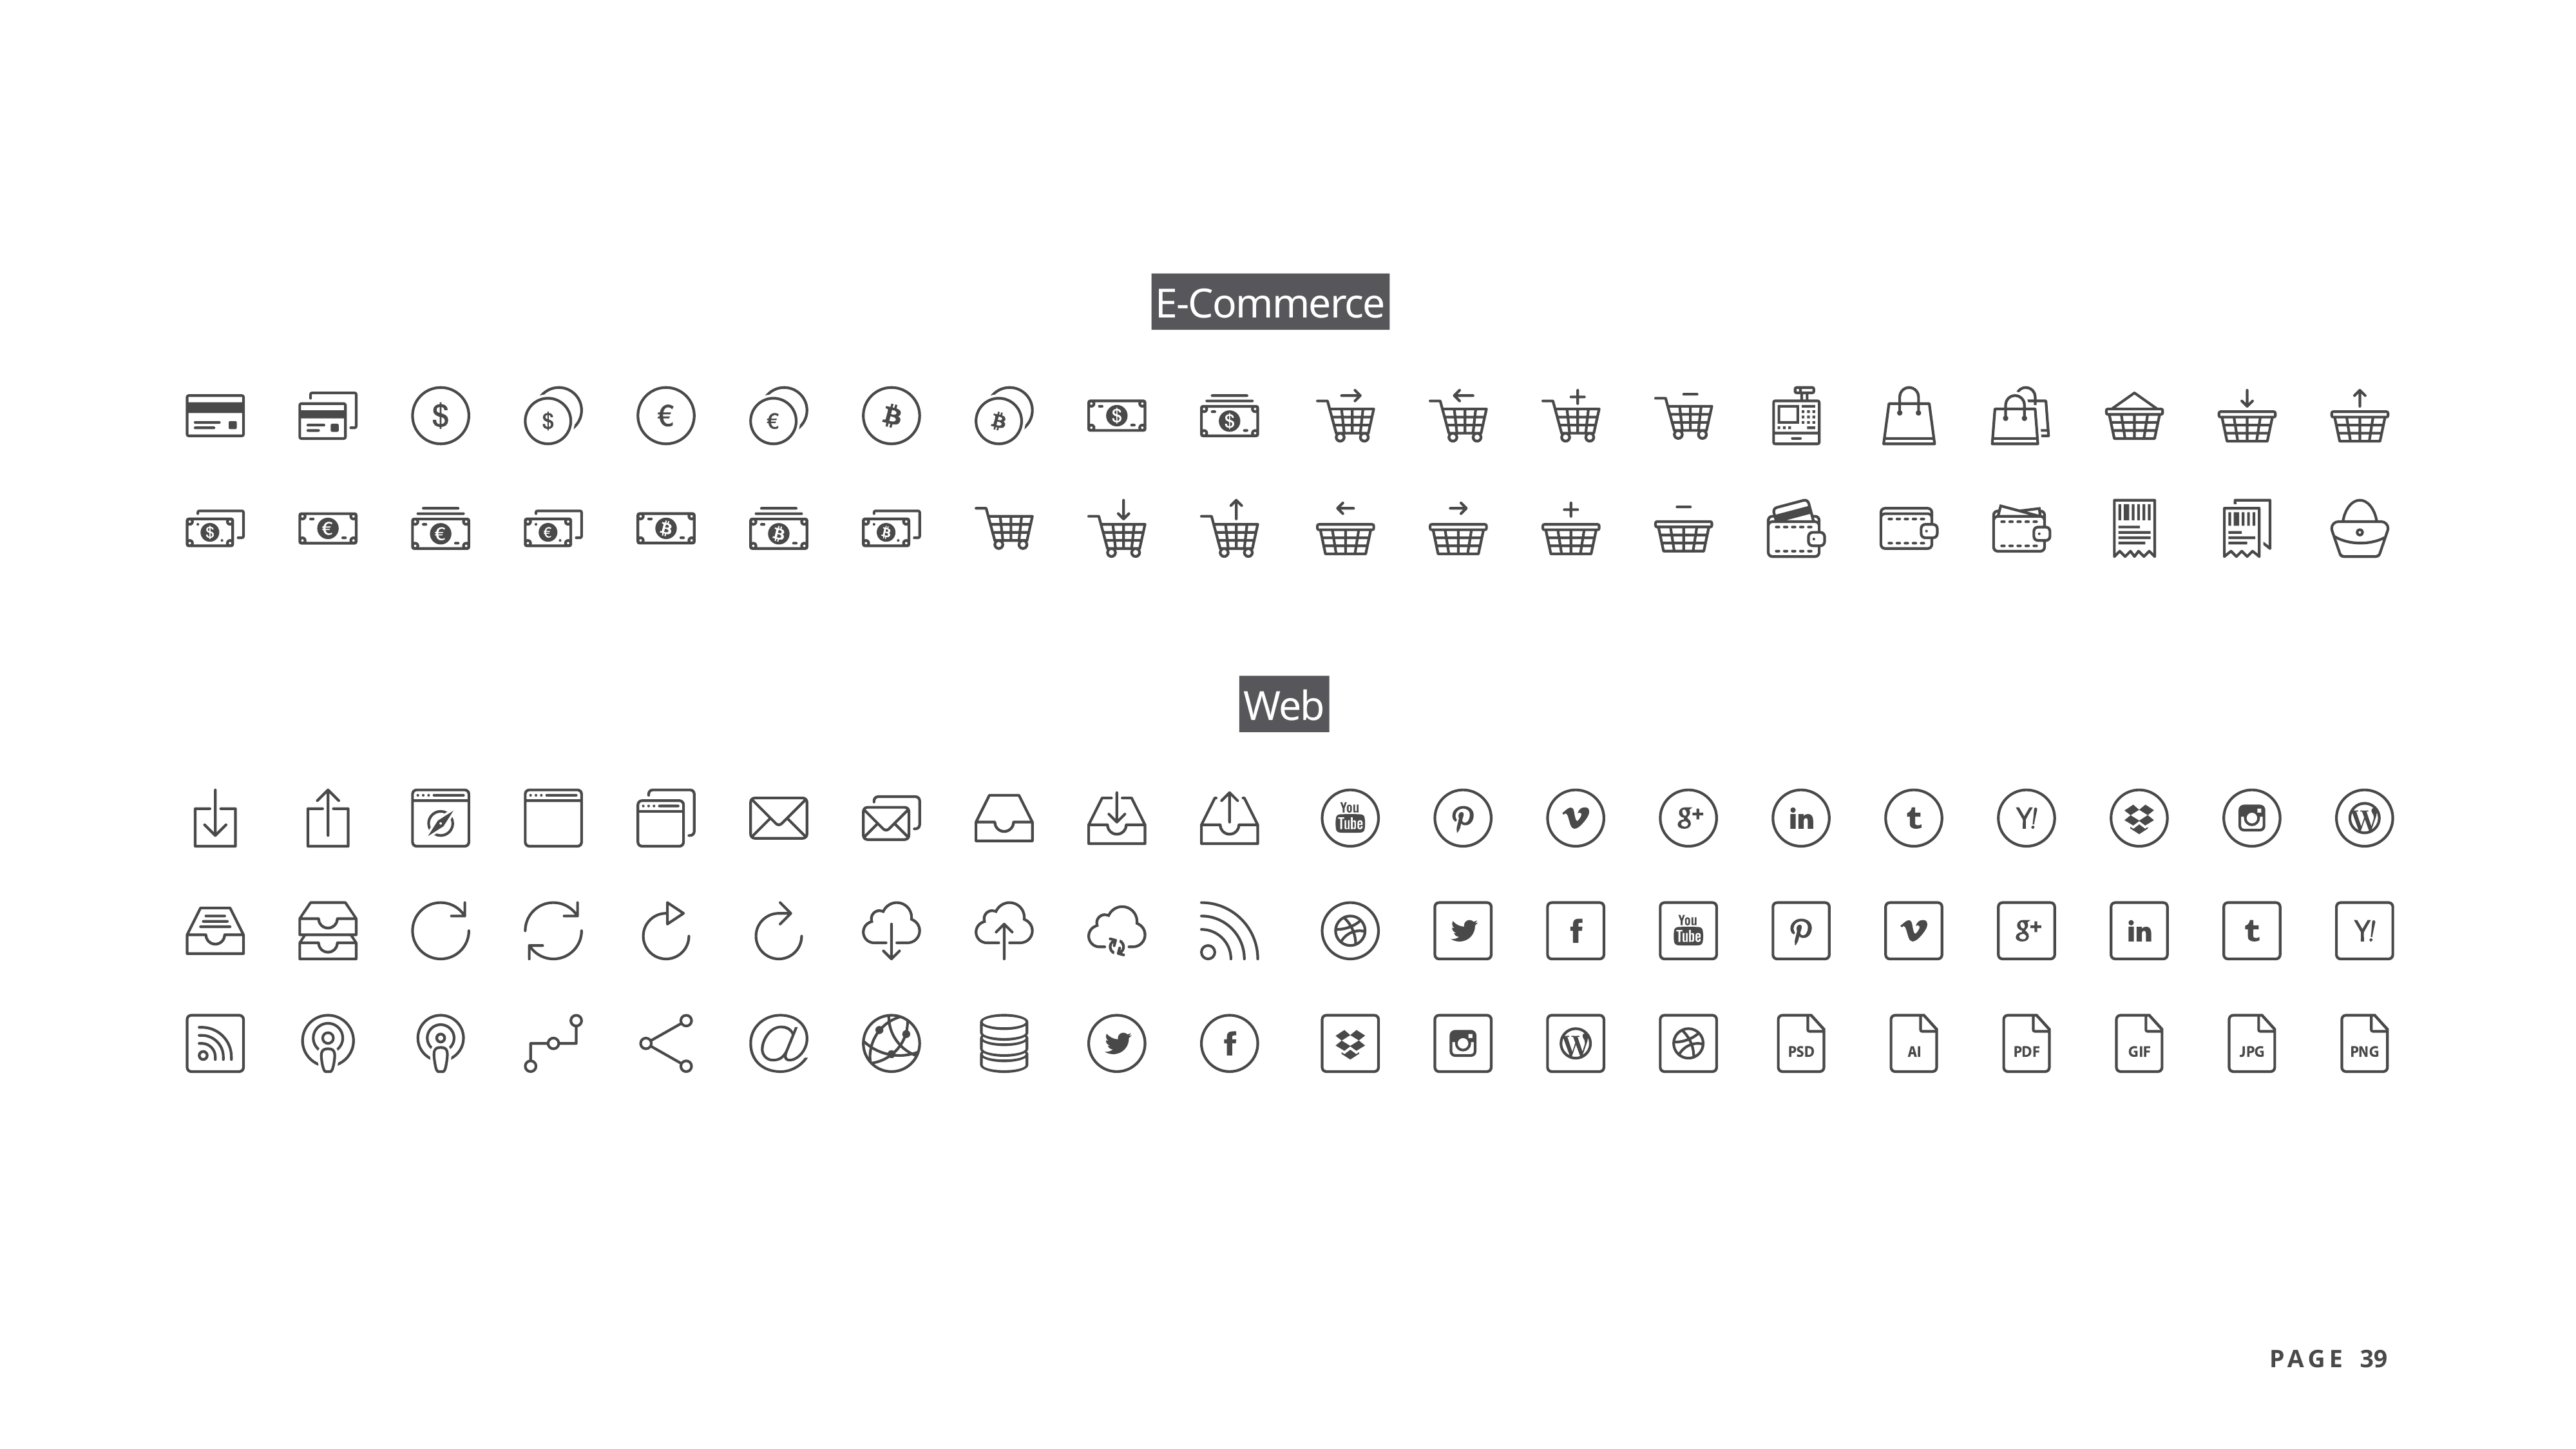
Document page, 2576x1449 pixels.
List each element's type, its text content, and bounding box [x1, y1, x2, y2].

text_box [2335, 788, 2394, 848]
text_box [432, 1046, 449, 1074]
text_box [186, 394, 245, 437]
text_box [2115, 1014, 2164, 1074]
text_box [1087, 797, 1147, 846]
text_box [1429, 523, 1488, 556]
text_box [980, 1014, 1029, 1074]
text_box [306, 807, 350, 848]
text_box [1336, 501, 1355, 515]
text_box [1884, 788, 1943, 848]
text_box [975, 793, 1034, 842]
text_box [1675, 506, 1692, 509]
text_box [1449, 501, 1468, 515]
text_box [1884, 901, 1943, 961]
text_box [524, 788, 583, 848]
text_box [298, 402, 347, 440]
text_box [1433, 901, 1493, 961]
text_box [186, 1014, 245, 1074]
text_box [1771, 788, 1831, 848]
text_box [1210, 394, 1248, 397]
text_box [995, 922, 1014, 961]
text_box [1429, 399, 1488, 443]
text_box [749, 517, 808, 550]
text_box [2330, 498, 2390, 558]
text_box [411, 901, 470, 961]
text_box [1321, 1014, 1380, 1074]
text_box [524, 901, 579, 933]
text_box [1990, 394, 2039, 446]
text_box [416, 512, 465, 515]
text_box [1109, 937, 1117, 954]
text_box [2335, 901, 2394, 961]
text_box [1433, 1014, 1493, 1074]
text_box [636, 386, 696, 446]
text_box [1997, 901, 2056, 961]
text_box [1229, 498, 1243, 520]
text_box [2228, 1014, 2276, 1074]
text_box [1659, 1014, 1718, 1074]
text_box [1879, 507, 1939, 550]
text_box [882, 922, 901, 961]
text_box [862, 386, 921, 446]
text_box [872, 509, 921, 540]
text_box [2222, 788, 2282, 848]
text_box [2002, 1014, 2051, 1074]
text_box [528, 929, 583, 961]
text_box [1882, 386, 1936, 446]
text_box [524, 397, 573, 446]
text_box [196, 509, 245, 540]
text_box [1453, 388, 1474, 402]
text_box [862, 1014, 921, 1074]
text_box [203, 788, 228, 837]
text_box [320, 1047, 336, 1074]
text_box [1772, 386, 1821, 446]
text_box [2016, 386, 2050, 437]
text_box [2240, 388, 2254, 408]
text_box [1682, 393, 1699, 396]
text_box [862, 901, 921, 945]
text_box [1087, 515, 1147, 558]
text_box [1116, 498, 1131, 520]
text_box [636, 799, 685, 848]
text_box [1087, 905, 1147, 949]
text_box [411, 386, 470, 446]
text_box [749, 397, 798, 446]
text_box [1433, 788, 1493, 848]
text_box [1766, 498, 1826, 558]
text_box [749, 1014, 808, 1074]
text_box [186, 906, 245, 955]
text_box E-Commerce [1151, 273, 1390, 330]
text_box [862, 517, 911, 547]
text_box [1200, 404, 1259, 437]
text_box [524, 1014, 583, 1074]
text_box [990, 386, 1034, 430]
text_box [2222, 901, 2282, 961]
text_box [2353, 388, 2367, 408]
text_box [1200, 1014, 1259, 1074]
text_box [309, 392, 358, 430]
text_box [534, 509, 583, 540]
text_box [1541, 399, 1601, 443]
text_box [193, 807, 237, 848]
text_box [1563, 501, 1579, 518]
text_box [316, 788, 341, 837]
text_box Web [1239, 676, 1330, 732]
text_box [1340, 388, 1362, 402]
text_box [639, 1014, 693, 1074]
text_box [975, 397, 1024, 446]
text_box [636, 512, 696, 545]
text_box [1200, 515, 1259, 558]
text_box [1997, 788, 2056, 848]
text_box [1321, 901, 1380, 961]
text_box [642, 901, 691, 961]
text_box [1107, 791, 1127, 824]
text_box [524, 517, 573, 547]
text_box [765, 386, 808, 430]
text_box [1087, 1014, 1147, 1074]
text_box [2330, 410, 2390, 443]
text_box [2223, 507, 2261, 558]
text_box [411, 517, 470, 550]
text_box [1200, 901, 1259, 961]
text_box [1889, 1014, 1938, 1074]
text_box [1777, 1014, 1826, 1074]
text_box [416, 1014, 465, 1060]
text_box [862, 806, 911, 841]
text_box [411, 788, 470, 848]
text_box [2113, 498, 2157, 558]
text_box [754, 901, 803, 961]
text_box [759, 507, 798, 510]
text_box [1569, 388, 1586, 405]
text_box [647, 788, 696, 837]
text_box [2233, 498, 2272, 550]
text_box [1205, 399, 1254, 402]
text_box [872, 795, 921, 831]
text_box [421, 507, 460, 510]
text_box [1992, 504, 2052, 553]
text_box [2110, 901, 2169, 961]
text_box [1546, 788, 1606, 848]
text_box [754, 512, 803, 515]
text_box [298, 901, 358, 961]
text_box [1659, 901, 1718, 961]
text_box [301, 1014, 355, 1066]
text_box [975, 901, 1034, 945]
text_box [1659, 788, 1718, 848]
text_box [2110, 788, 2169, 848]
text_box [2340, 1014, 2389, 1074]
text_box [1321, 788, 1380, 848]
text_box [1541, 523, 1601, 556]
text_box [1654, 520, 1713, 553]
text_box [1200, 797, 1259, 846]
text_box [749, 797, 808, 840]
text_box [1220, 791, 1239, 824]
text_box [1316, 523, 1375, 556]
text_box [1546, 1014, 1606, 1074]
text_box [1116, 939, 1125, 956]
text_box [1087, 399, 1147, 432]
text_box [1546, 901, 1606, 961]
text_box [975, 507, 1034, 550]
text_box [1654, 397, 1713, 440]
text_box [186, 517, 234, 547]
text_box [1316, 399, 1375, 443]
text_box [298, 512, 358, 545]
text_box [1771, 901, 1831, 961]
text_box [2217, 410, 2277, 443]
text_box [539, 386, 583, 430]
text_box [2104, 392, 2164, 440]
